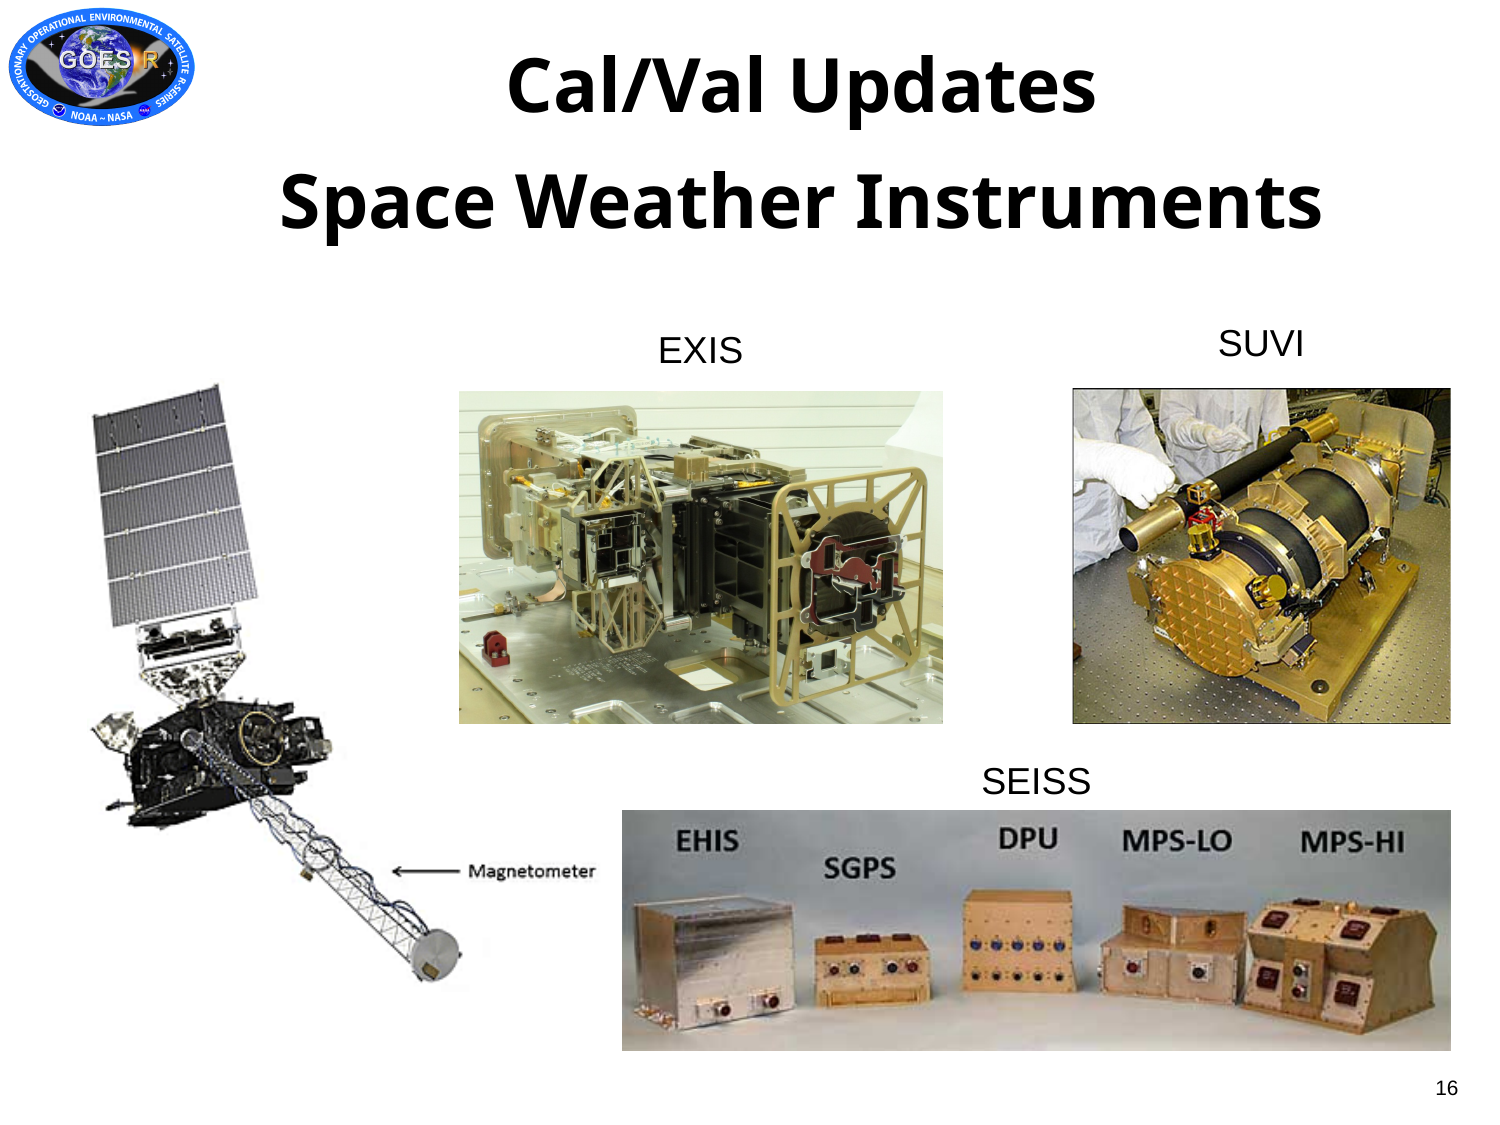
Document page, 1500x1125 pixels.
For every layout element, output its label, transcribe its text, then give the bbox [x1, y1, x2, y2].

picture [0, 0, 203, 134]
slide_number 16 [1123, 1066, 1474, 1125]
picture [1072, 388, 1451, 725]
picture [87, 378, 943, 992]
text_box SUVI [1186, 311, 1337, 372]
picture [622, 809, 1451, 1052]
text_box EXIS [617, 318, 784, 378]
text_box SEISS [958, 749, 1115, 808]
text_box Cal/Val Updates Space Weather Instruments [201, 29, 1423, 288]
